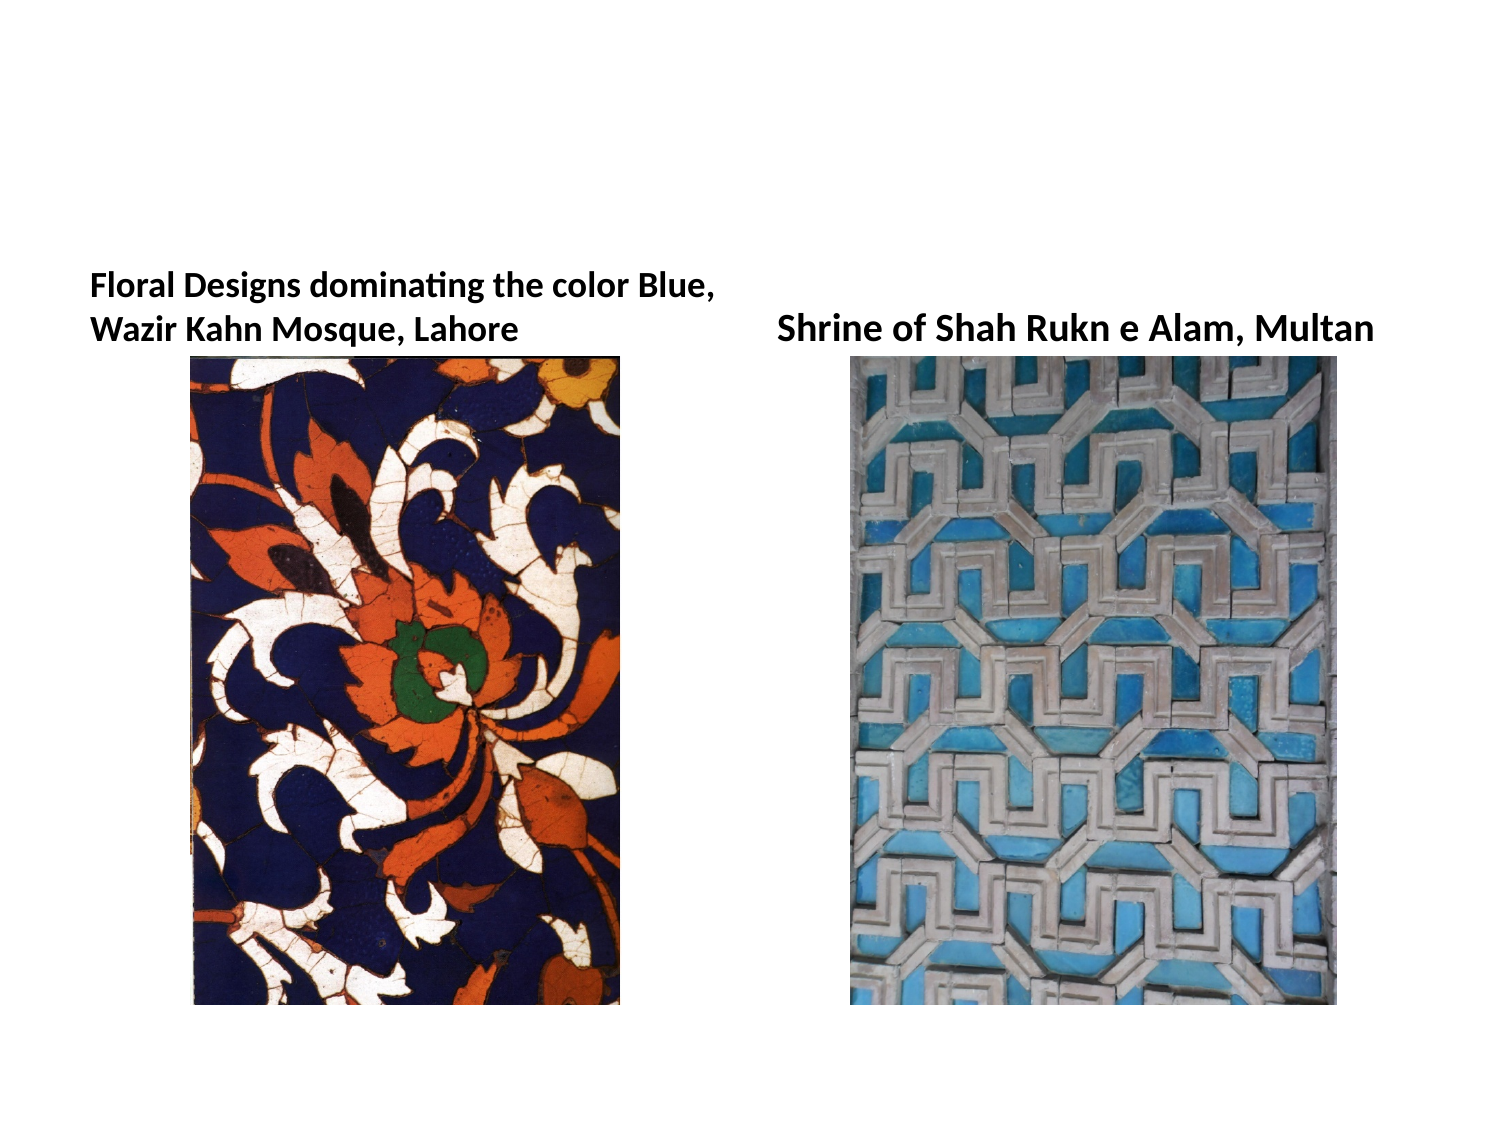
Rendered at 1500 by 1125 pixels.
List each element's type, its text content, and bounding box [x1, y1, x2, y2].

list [850, 356, 1337, 1006]
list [190, 356, 623, 1006]
list Shrine of Shah Rukn e Alam, Multan [761, 251, 1425, 357]
list Floral Designs dominating the color Blue, Wazir Kahn Mosque, Lahore [75, 251, 738, 357]
